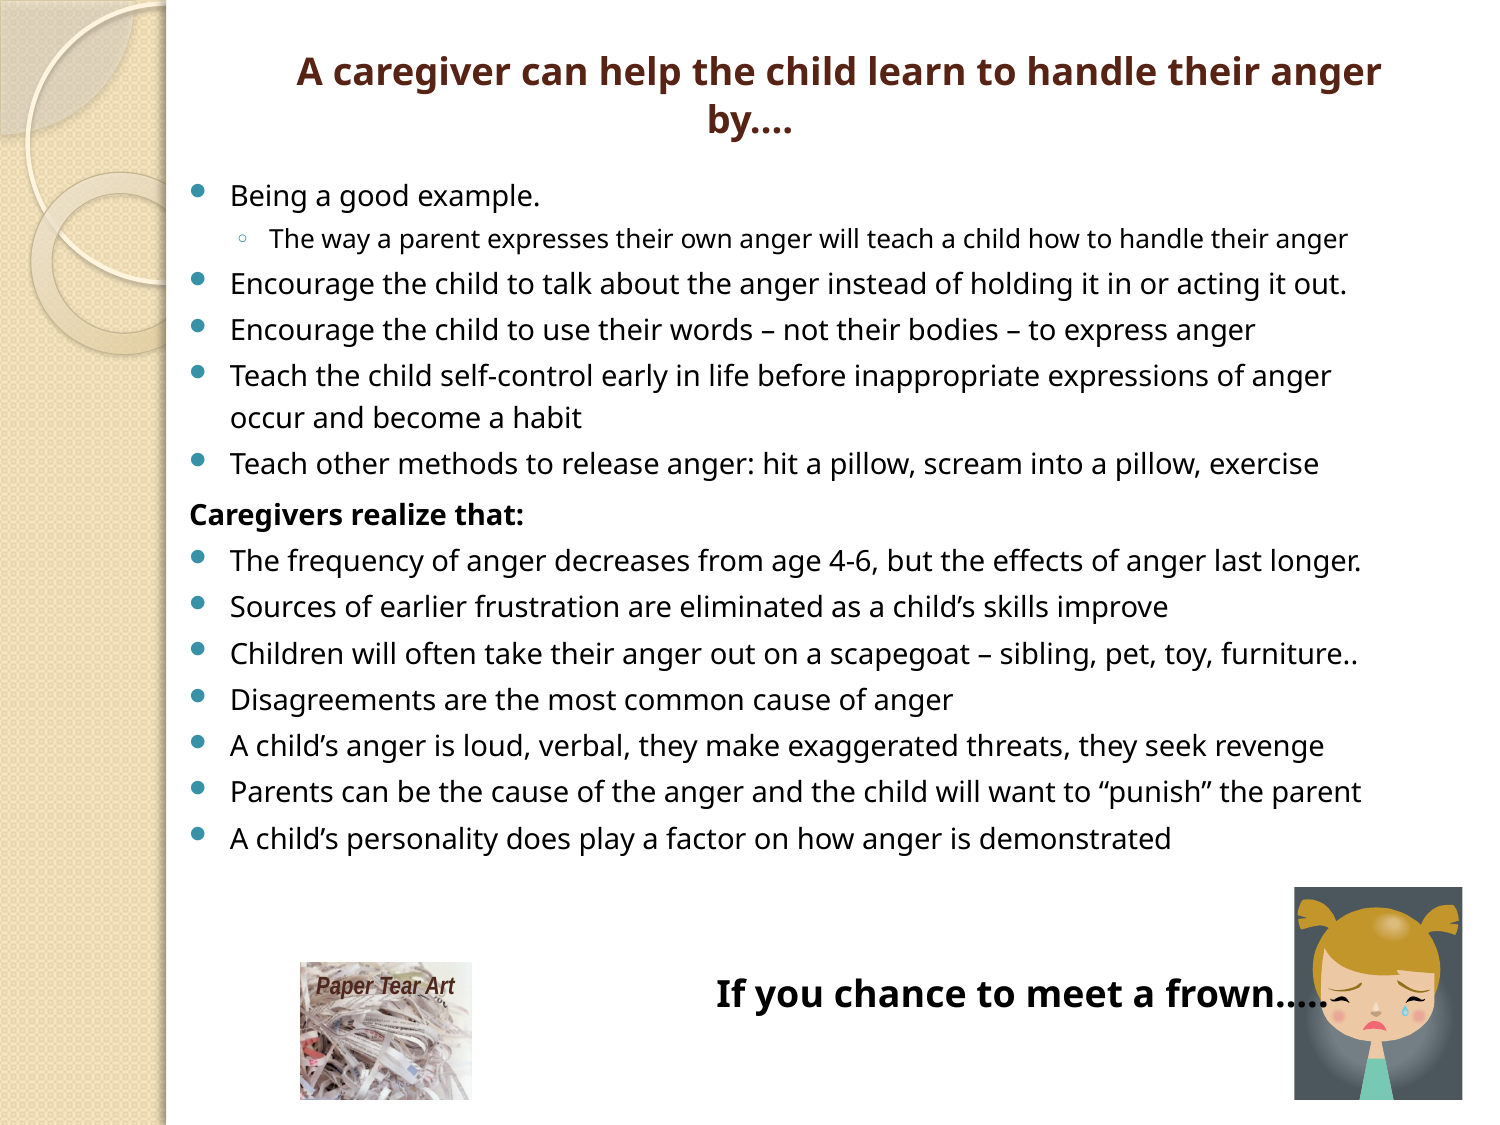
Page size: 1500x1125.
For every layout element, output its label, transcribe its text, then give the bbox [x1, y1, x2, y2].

picture [1293, 887, 1463, 1101]
text_box If you chance to meet a frown….. [701, 962, 1287, 1023]
title A caregiver can help the child learn to handle their anger by…. [75, 24, 1425, 213]
picture [299, 962, 472, 1101]
list Being a good example. The way a parent expresses their own anger will teach a child how to handle their anger Encourage the child to talk about the anger instead of holding it in or acting it out. Encourage the child to use their words – not their bodies – to express anger Teach the child self-control early in life before inappropriate expressions of anger occur and become a habit Teach other methods to release anger: hit a pillow, scream into a pillow, exercise Caregivers realize that: The frequency of anger decreases from age 4-6, but the effects of anger last longer. Sources of earlier frustration are eliminated as a child’s skills improve Children will often take their anger out on a scapegoat – sibling, pet, toy, furniture.. Disagreements are the most common cause of anger A child’s anger is loud, verbal, they make exaggerated threats, they seek revenge Parents can be the cause of the anger and the child will want to “punish” the parent A child’s personality does play a factor on how anger is demonstrated [162, 162, 1425, 1063]
